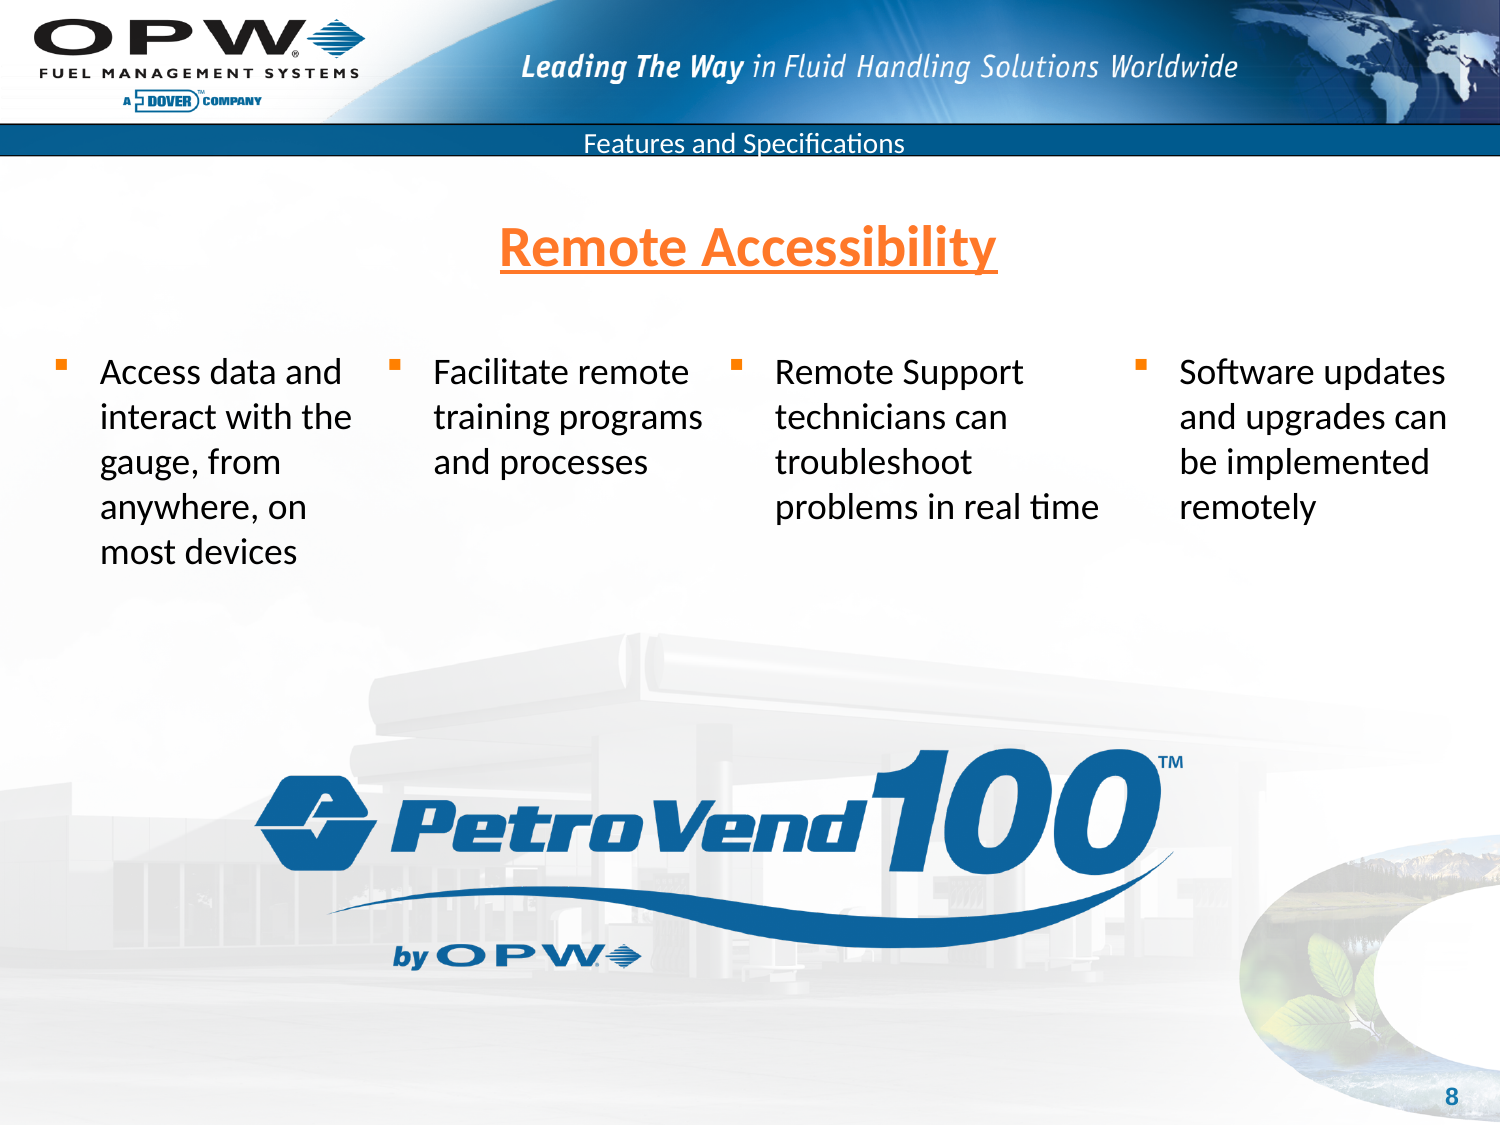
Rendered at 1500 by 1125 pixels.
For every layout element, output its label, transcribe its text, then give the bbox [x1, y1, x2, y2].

picture [0, 0, 1500, 1125]
text_box Software updates and upgrades can be implemented remotely [1117, 339, 1499, 545]
text_box Facilitate remote training programs and processes [371, 339, 713, 512]
text_box Remote Accessibility [484, 200, 1016, 286]
title Features and Specifications [49, 116, 1446, 168]
list Access data and interact with the gauge, from anywhere, on most devices [37, 339, 377, 665]
text_box Remote Support technicians can troubleshoot problems in real time [713, 339, 1130, 579]
